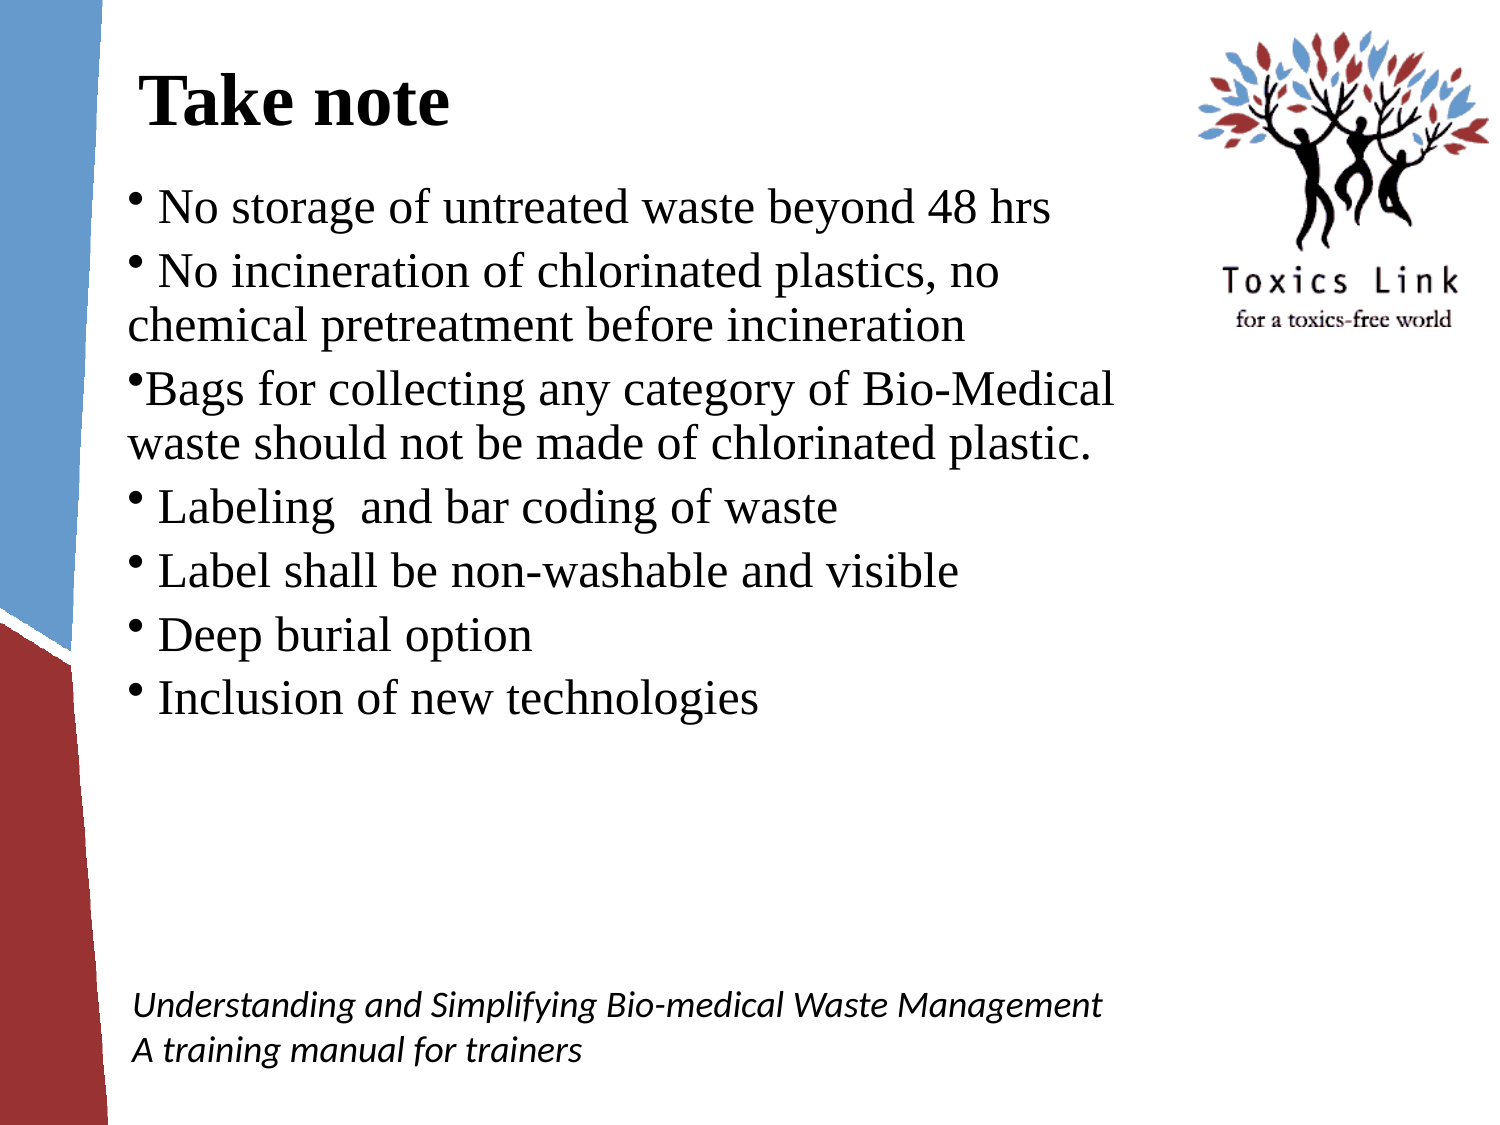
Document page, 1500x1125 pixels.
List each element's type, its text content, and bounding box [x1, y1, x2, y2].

title Take note [123, 42, 1188, 231]
footer Understanding and Simplifying Bio-medical Waste Management A training manual for trainers [116, 972, 1137, 1091]
list No storage of untreated waste beyond 48 hrs No incineration of chlorinated plastics, no chemical pretreatment before incineration Bags for collecting any category of Bio-Medical waste should not be made of chlorinated plastic. Labeling and bar coding of waste Label shall be non-washable and visible Deep burial option Inclusion of new technologies [111, 172, 1141, 988]
picture [0, 0, 108, 1125]
picture [1198, 30, 1489, 327]
